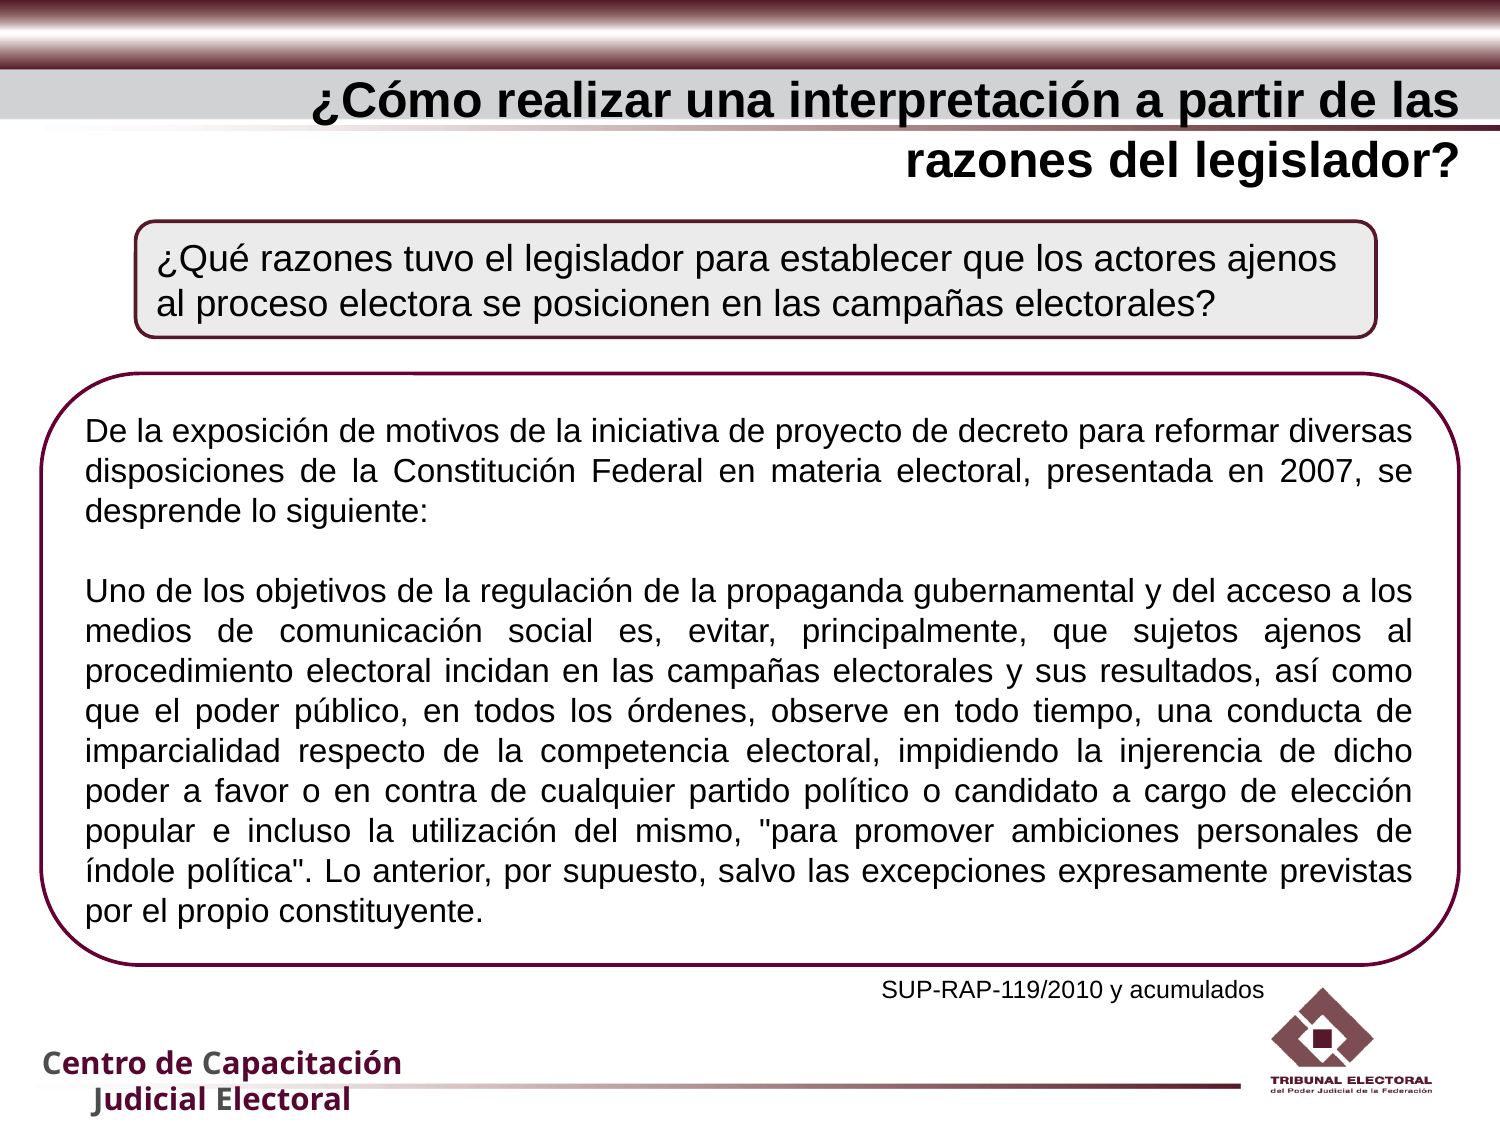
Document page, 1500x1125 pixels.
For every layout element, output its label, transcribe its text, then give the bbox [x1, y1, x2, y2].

text_box SUP-RAP-119/2010 y acumulados [466, 965, 1288, 1011]
text_box De la exposición de motivos de la iniciativa de proyecto de decreto para reformar diversas disposiciones de la Constitución Federal en materia electoral, presentada en 2007, se desprende lo siguiente: Uno de los objetivos de la regulación de la propaganda gubernamental y del acceso a los medios de comunicación social es, evitar, principalmente, que sujetos ajenos al procedimiento electoral incidan en las campañas electorales y sus resultados, así como que el poder público, en todos los órdenes, observe en todo tiempo, una conducta de imparcialidad respecto de la competencia electoral, impidiendo la injerencia de dicho poder a favor o en contra de cualquier partido político o candidato a cargo de elección popular e incluso la utilización del mismo, "para promover ambiciones personales de índole política". Lo anterior, por supuesto, salvo las excepciones expresamente previstas por el propio constituyente. [41, 373, 1459, 966]
text_box ¿Cómo realizar una interpretación a partir de las razones del legislador? [135, 60, 1477, 196]
picture [0, 0, 1500, 1093]
text_box ¿Qué razones tuvo el legislador para establecer que los actores ajenos al proceso electora se posicionen en las campañas electorales? [135, 221, 1376, 338]
